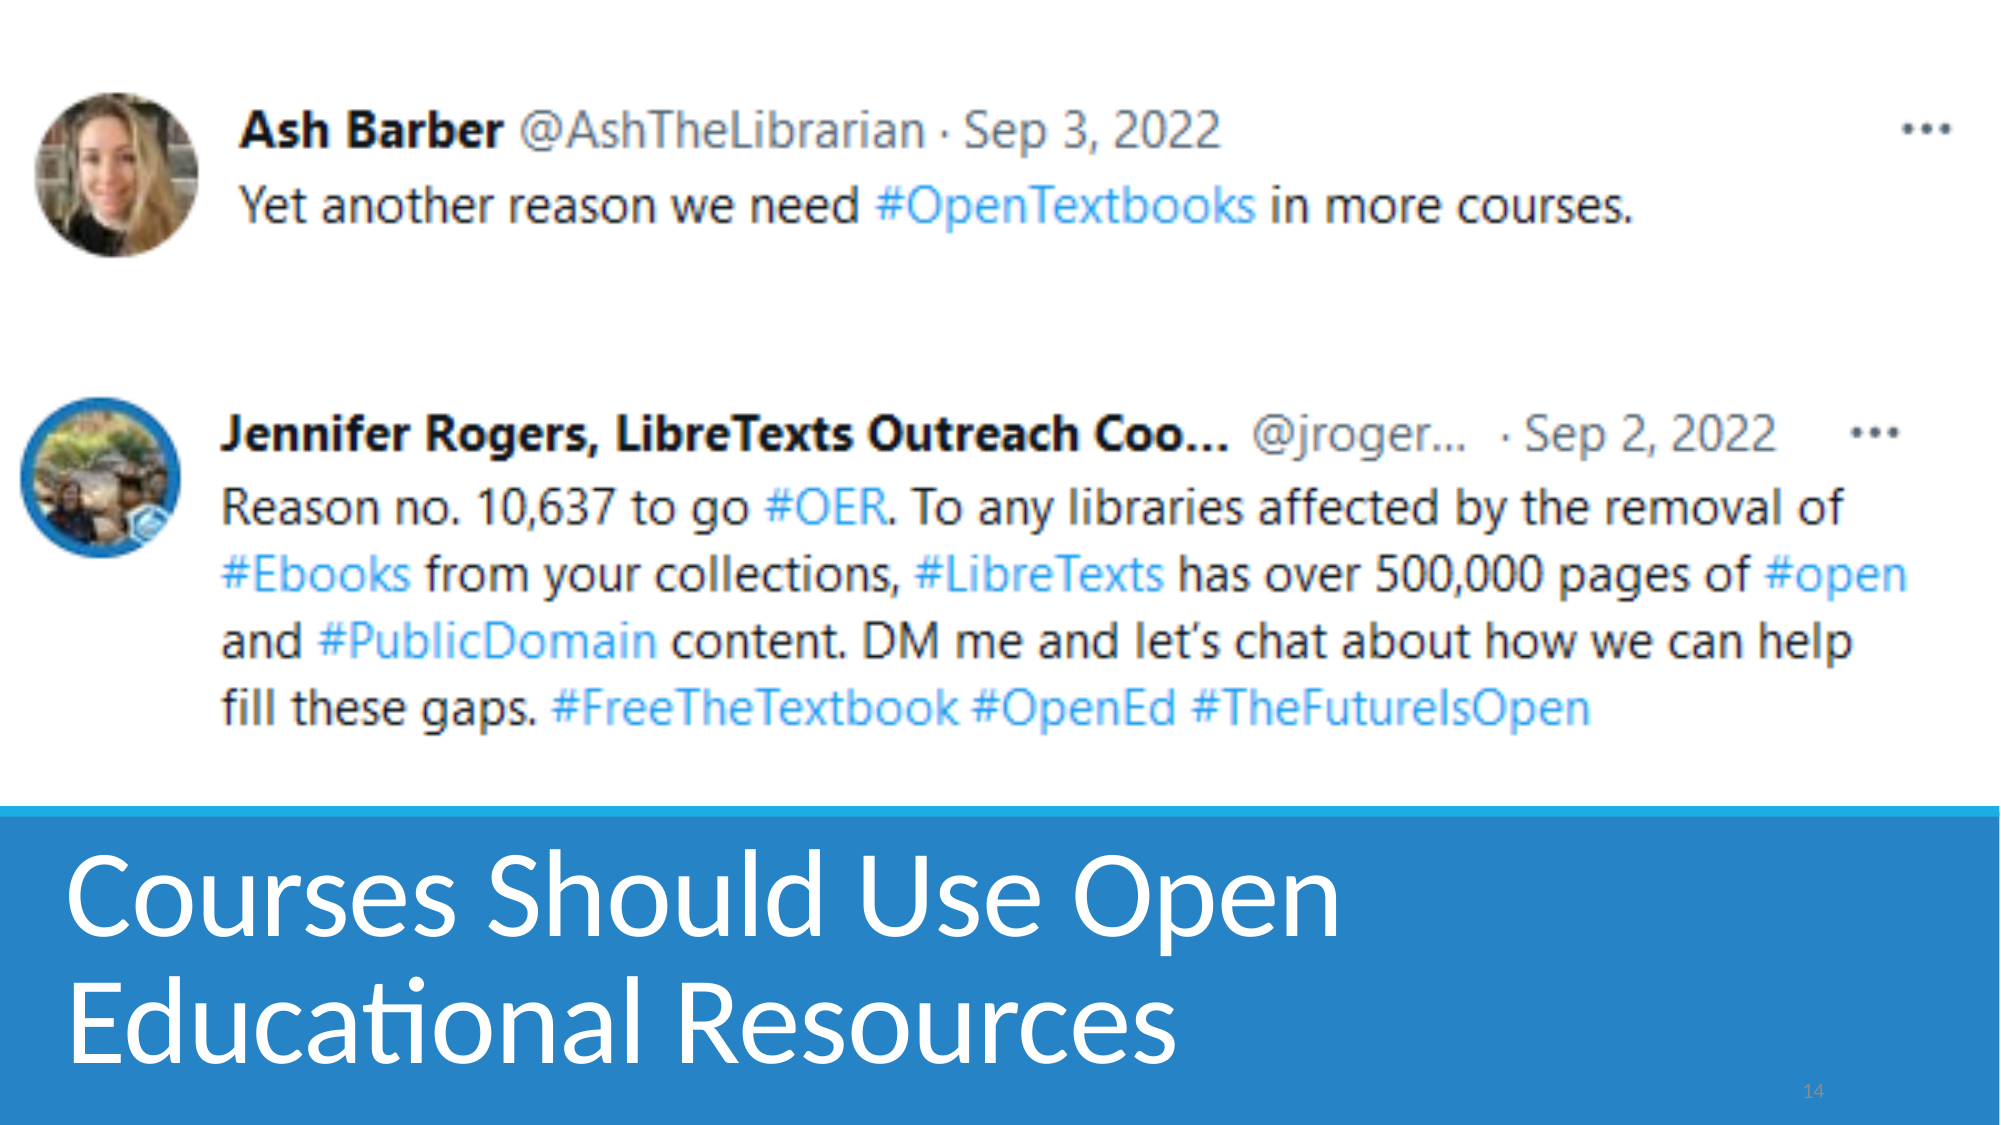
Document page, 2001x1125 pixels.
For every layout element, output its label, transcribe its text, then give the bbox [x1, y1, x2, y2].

slide_number 14 [1624, 1059, 1840, 1120]
picture [0, 371, 1956, 753]
title Courses Should Use Open Educational Resources [50, 823, 1818, 1090]
picture [0, 67, 2000, 273]
